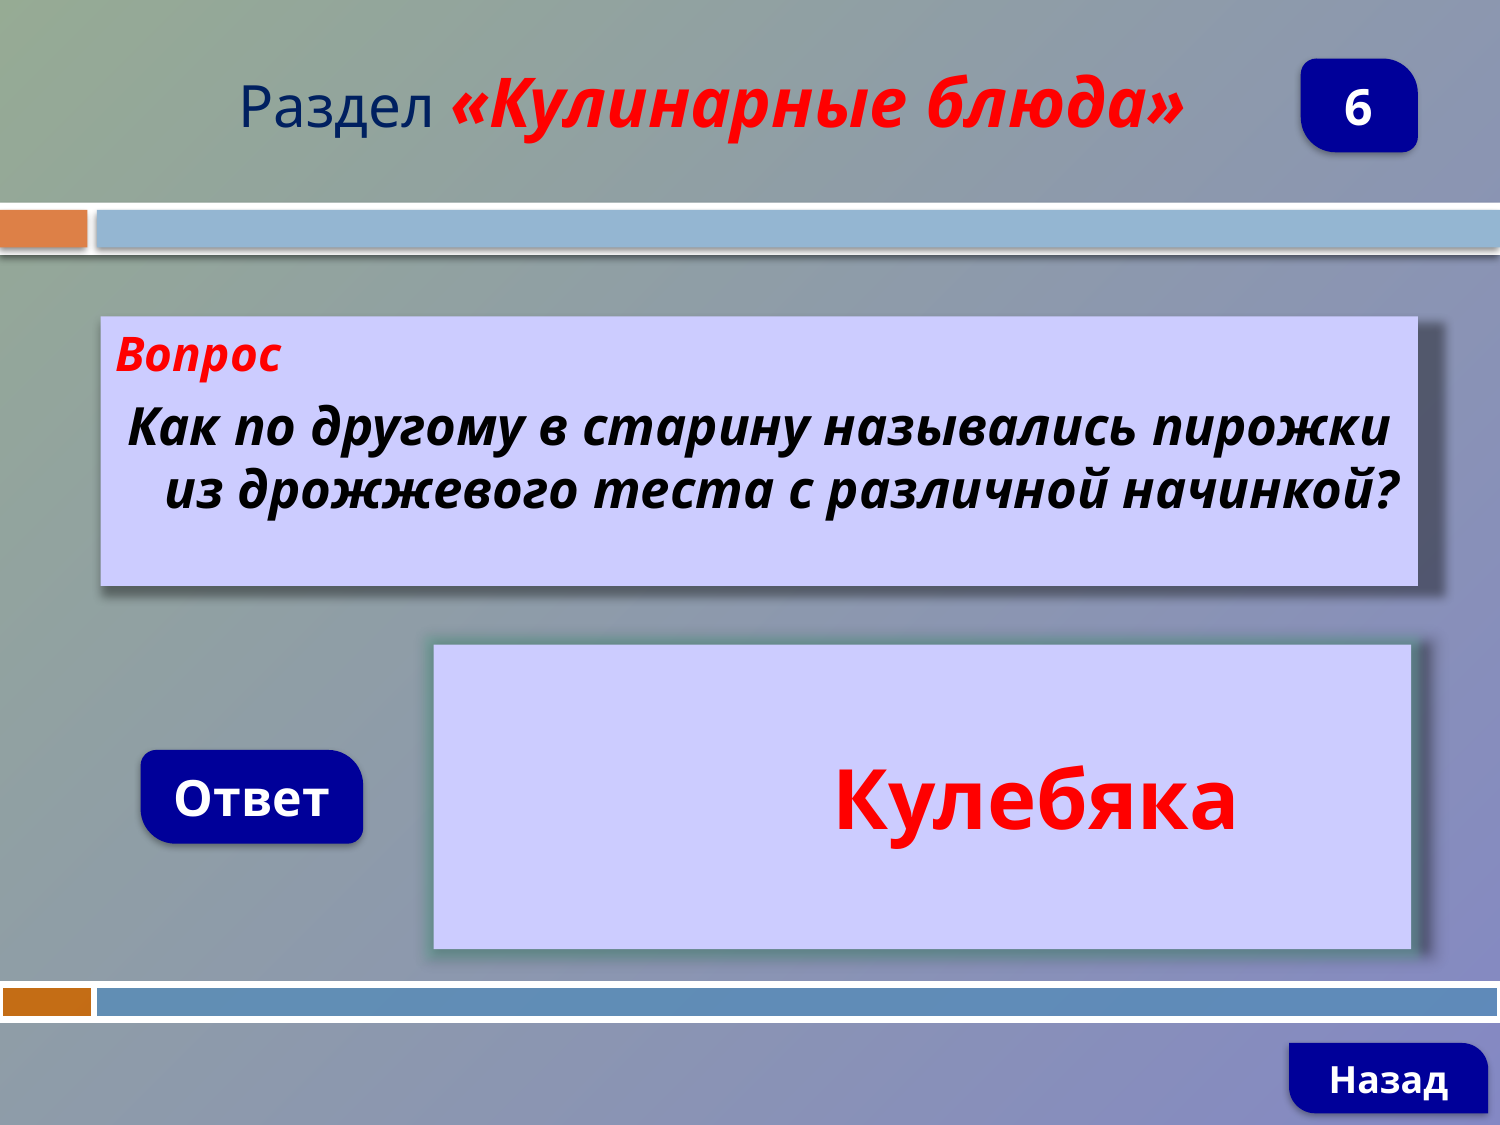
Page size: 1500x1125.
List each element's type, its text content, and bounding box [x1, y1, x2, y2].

text_box [0, 983, 92, 1021]
text_box Назад [1289, 1042, 1489, 1114]
text_box [92, 983, 1500, 1021]
text_box Ответ [140, 749, 364, 844]
list Вопрос Как по другому в старину назывались пирожки из дрожжевого теста с различной начинкой? [100, 316, 1419, 587]
text_box Раздел «Кулинарные блюда» [159, 46, 1266, 153]
text_box 6 [1300, 58, 1418, 153]
text_box Кулебяка [433, 644, 1412, 950]
